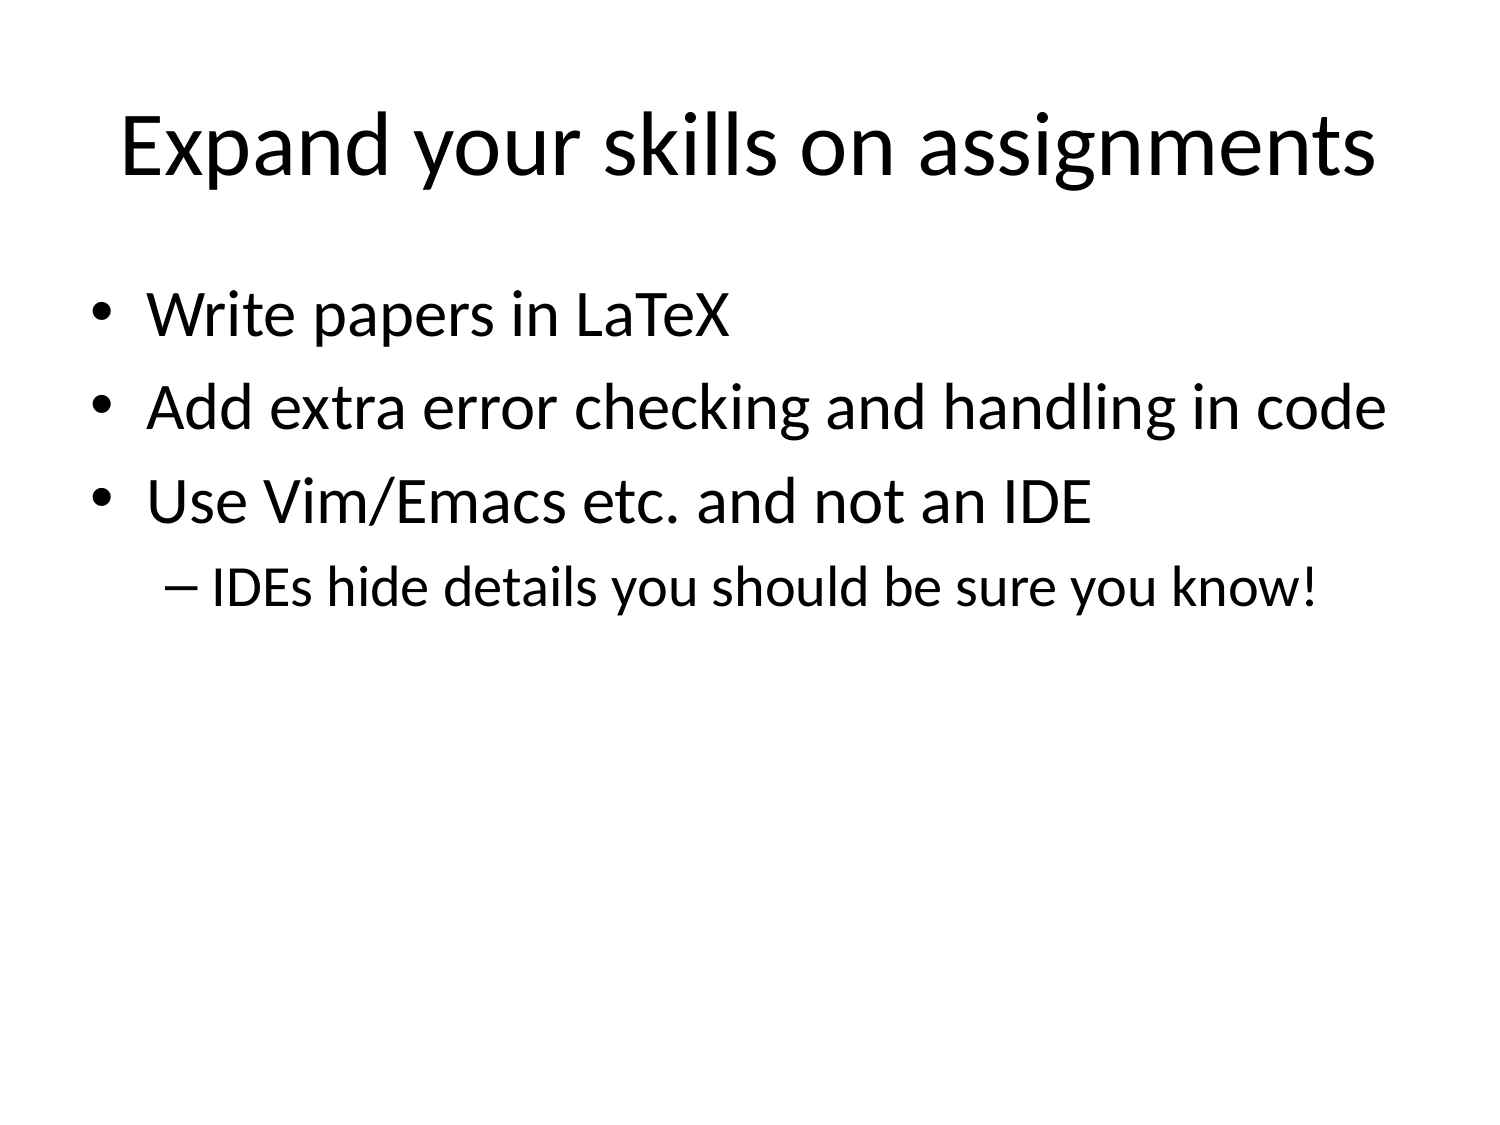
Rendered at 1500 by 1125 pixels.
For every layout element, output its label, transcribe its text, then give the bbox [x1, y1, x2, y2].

title Expand your skills on assignments [75, 45, 1425, 233]
list Write papers in LaTeX Add extra error checking and handling in code Use Vim/Emacs etc. and not an IDE IDEs hide details you should be sure you know! [75, 262, 1425, 1005]
